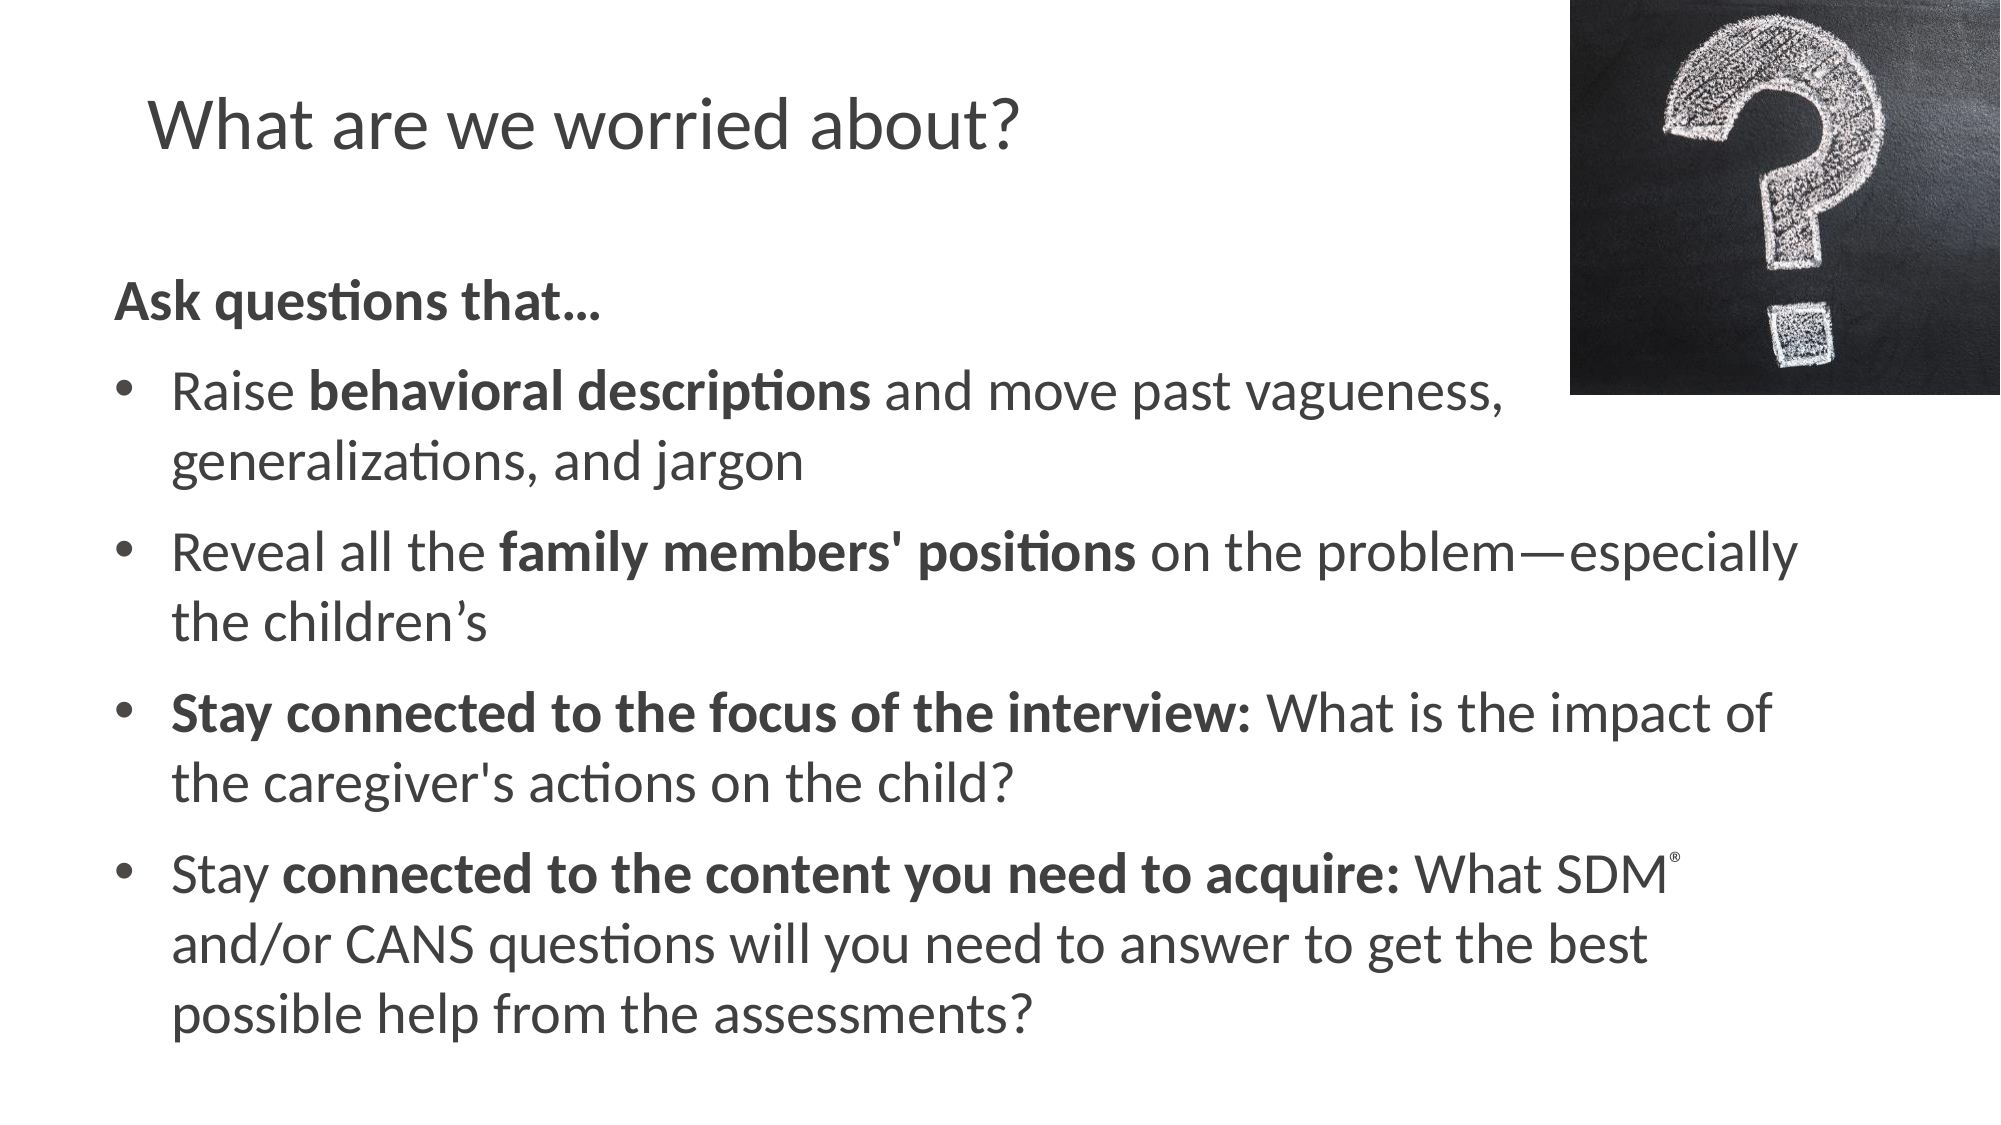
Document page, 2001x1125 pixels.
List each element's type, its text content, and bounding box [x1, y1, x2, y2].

text_box Ask questions that… Raise behavioral descriptions and move past vagueness, generalizations, and jargon Reveal all the family members' positions on the problem—especially the children’s Stay connected to the focus of the interview: What is the impact of the caregiver's actions on the child? Stay connected to the content you need to acquire: What SDM® and/or CANS questions will you need to answer to get the best possible help from the assessments? [99, 254, 1858, 1087]
picture [1570, 0, 2000, 395]
title What are we worried about? [132, 16, 1570, 235]
